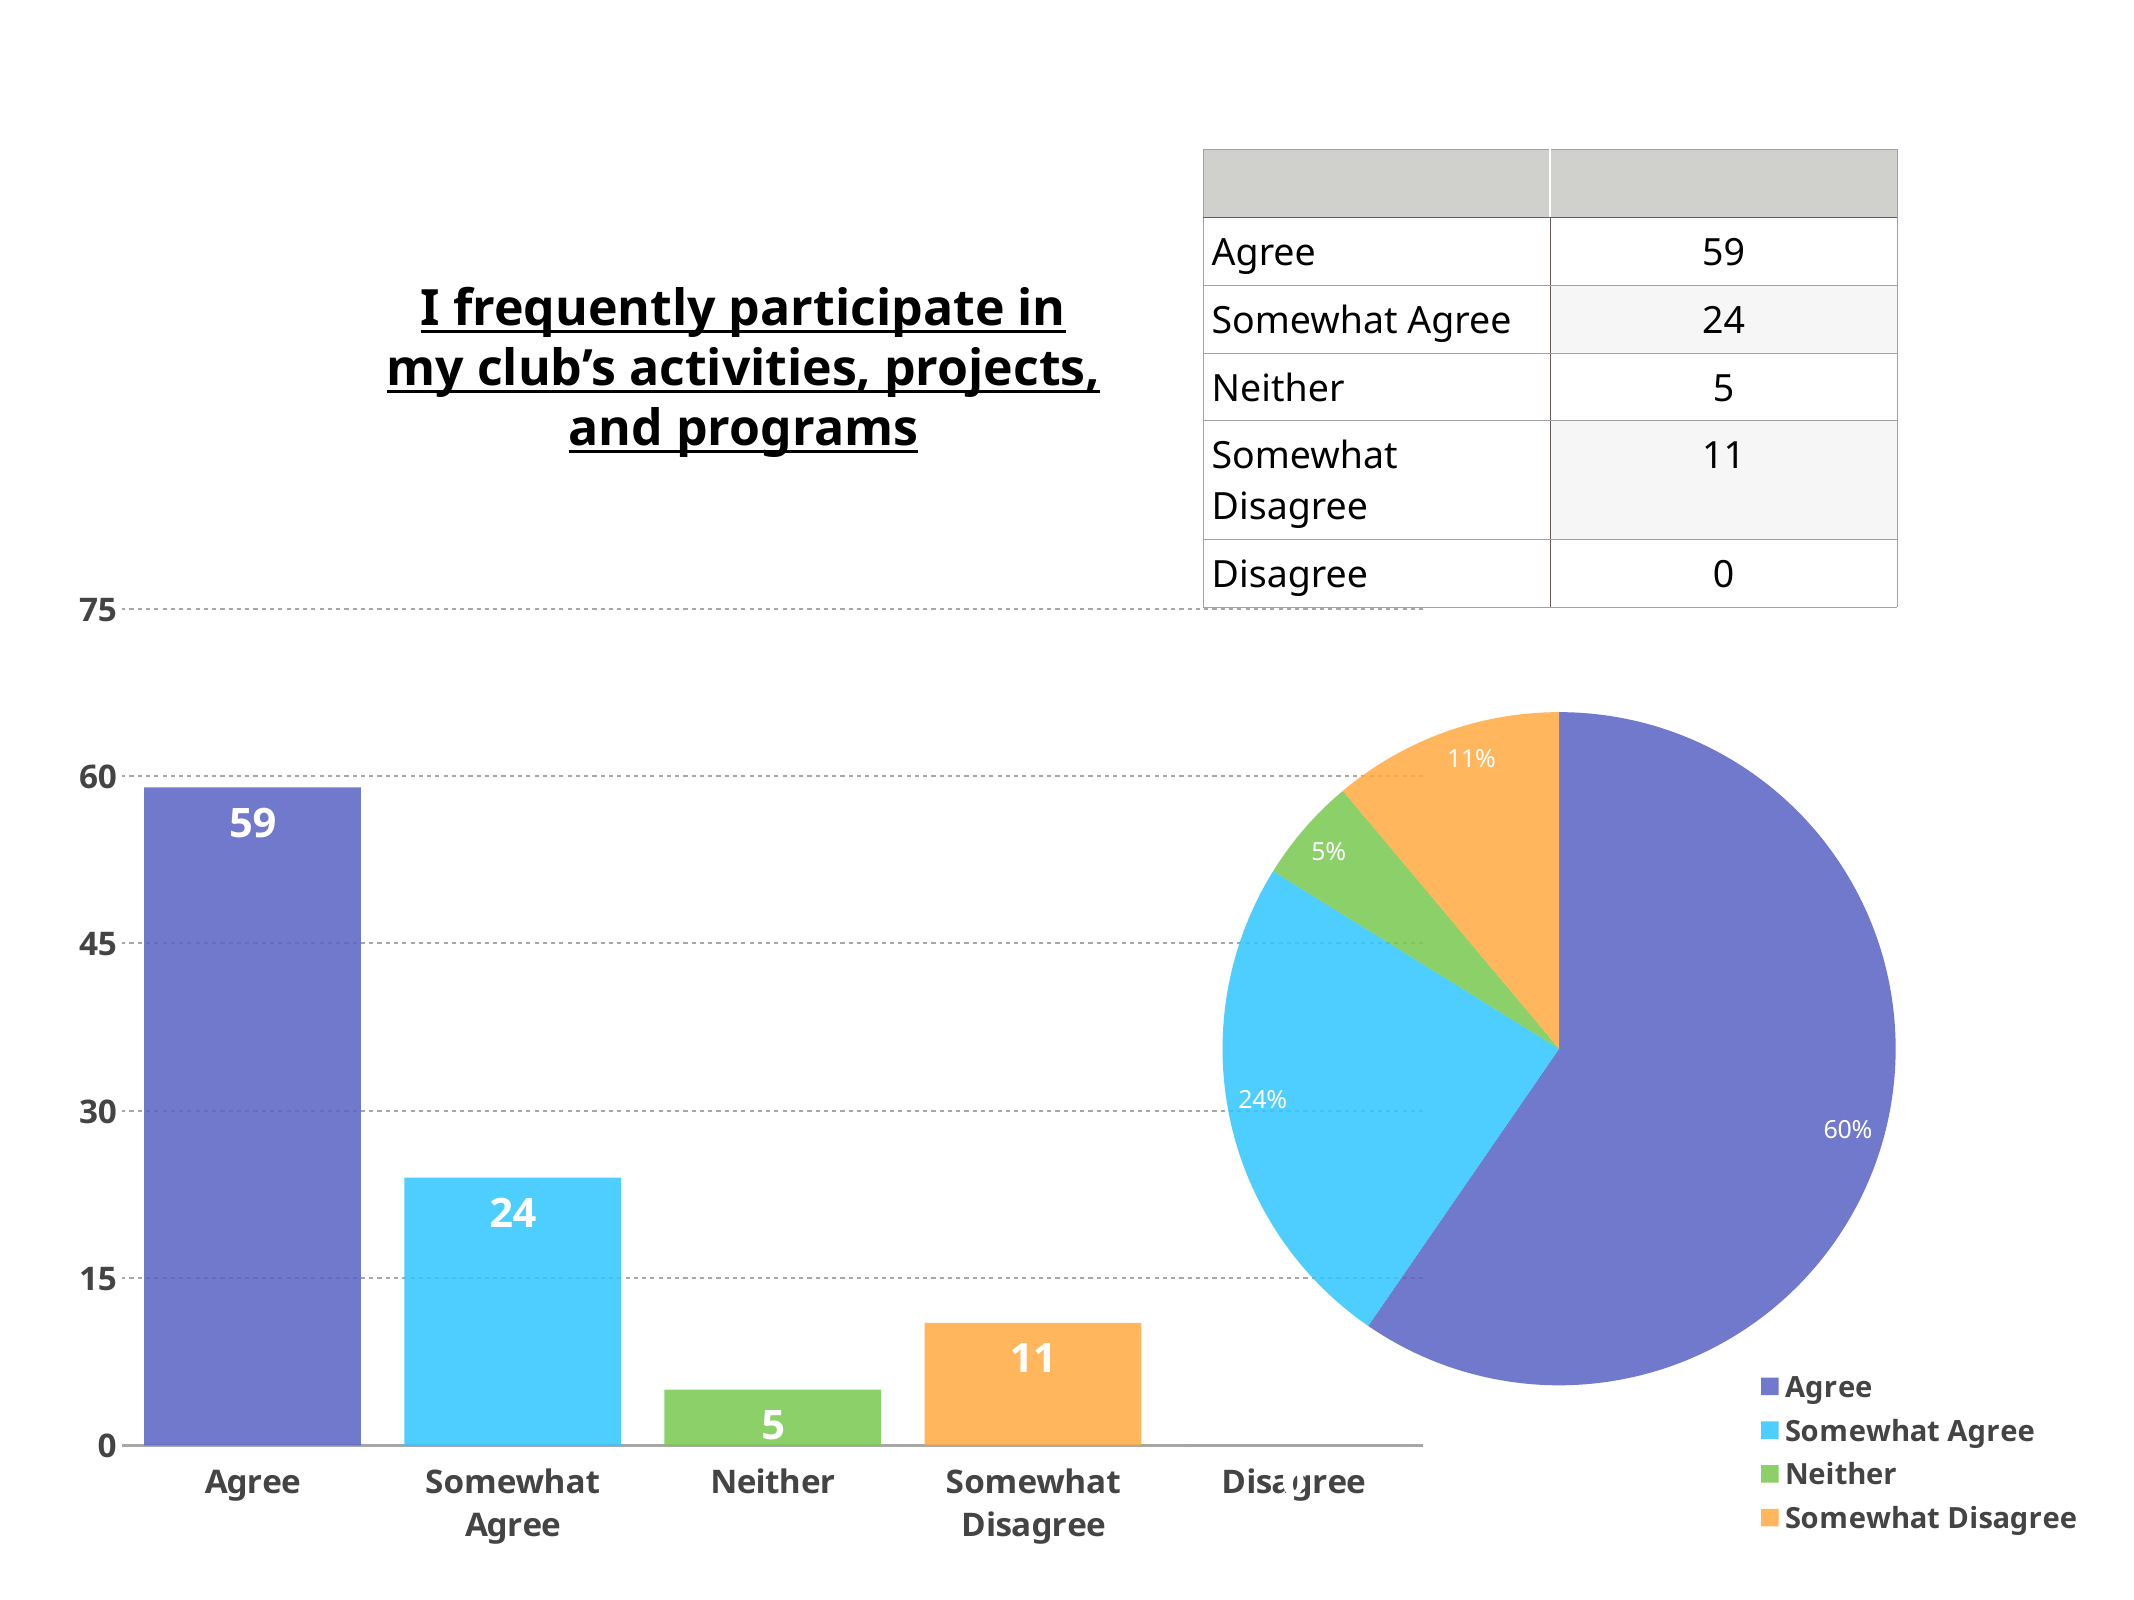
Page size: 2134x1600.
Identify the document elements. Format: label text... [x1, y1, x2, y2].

table_cell 24 [1551, 286, 1897, 353]
table_cell 59 [1551, 218, 1897, 285]
table_cell 5 [1551, 354, 1897, 420]
table_cell 0 [1551, 540, 1897, 607]
text_box I frequently participate in my club’s activities, projects, and programs [375, 267, 1112, 465]
table_cell Somewhat Disagree [1204, 421, 1550, 539]
table_header [1204, 150, 1549, 217]
table_cell Agree [1204, 218, 1550, 285]
table_cell Disagree [1204, 540, 1550, 607]
chart [52, 570, 2121, 1546]
table_cell 11 [1551, 421, 1897, 539]
table_cell Somewhat Agree [1204, 286, 1550, 353]
table_header [1551, 150, 1897, 217]
table_cell Neither [1204, 354, 1550, 420]
